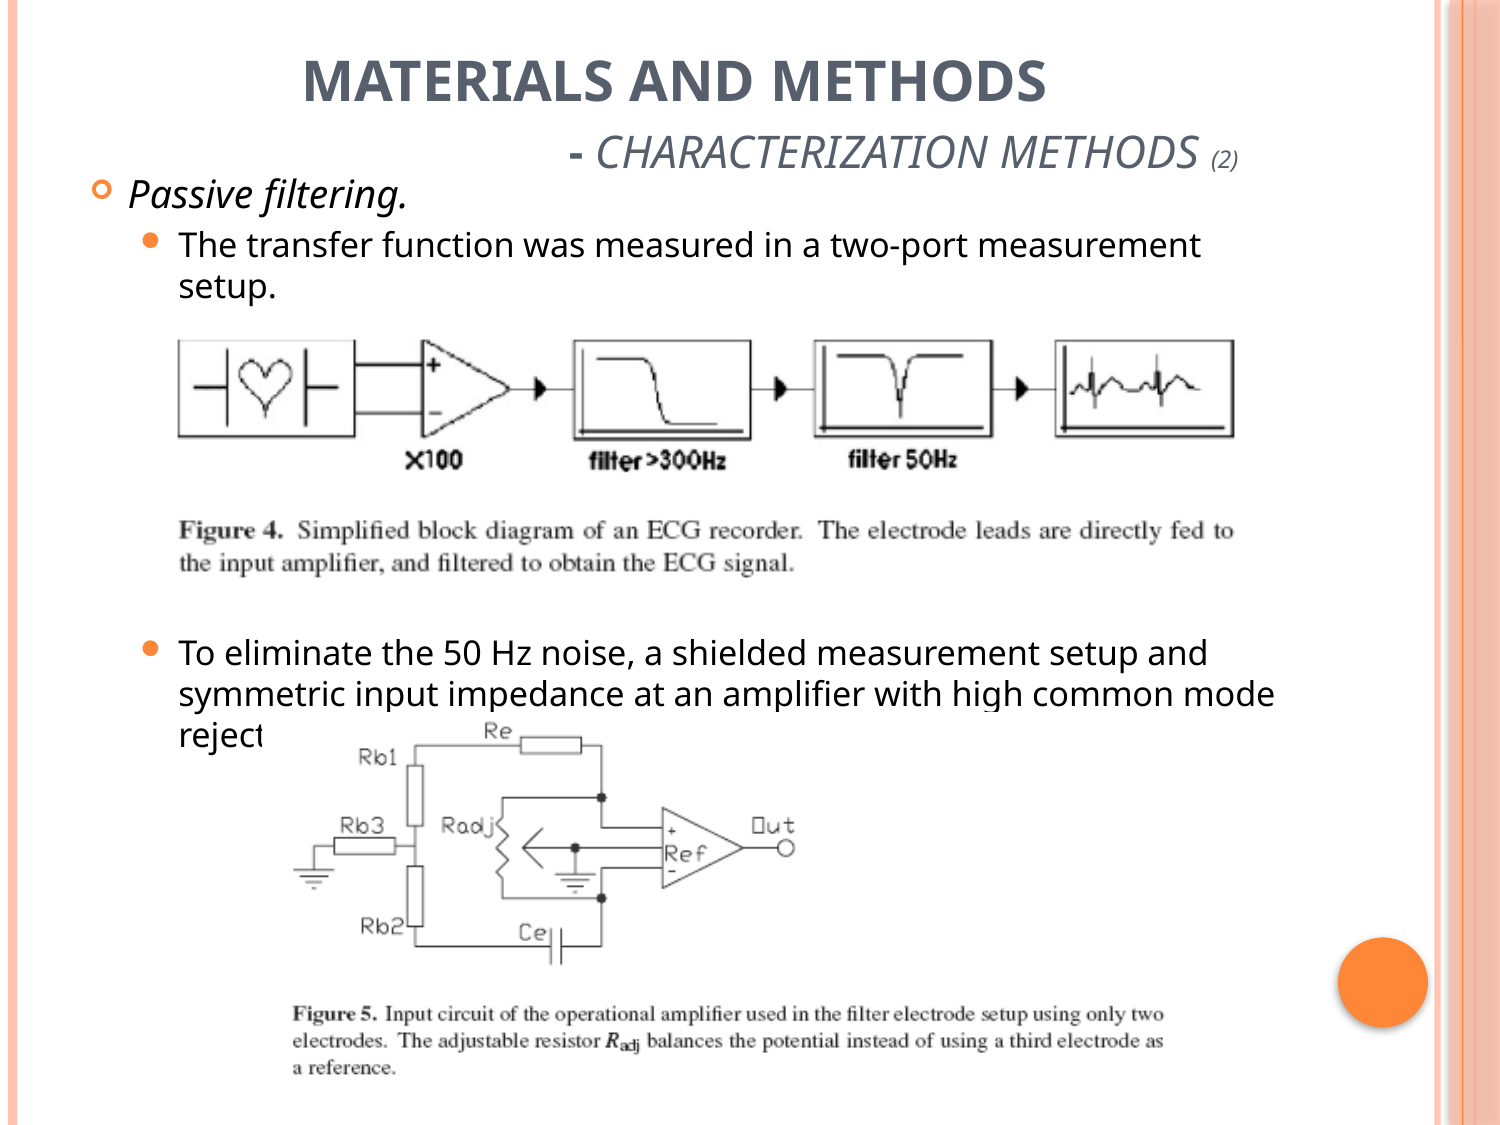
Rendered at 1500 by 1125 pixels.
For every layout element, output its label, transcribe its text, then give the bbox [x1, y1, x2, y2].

title Materials and methods - Characterization methods (2) [62, 0, 1288, 188]
list Passive filtering. The transfer function was measured in a two-port measurement setup. To eliminate the 50 Hz noise, a shielded measurement setup and symmetric input impedance at an amplifier with high common mode rejection is necessary. [75, 162, 1300, 763]
picture [261, 711, 1183, 1088]
picture [149, 324, 1255, 588]
